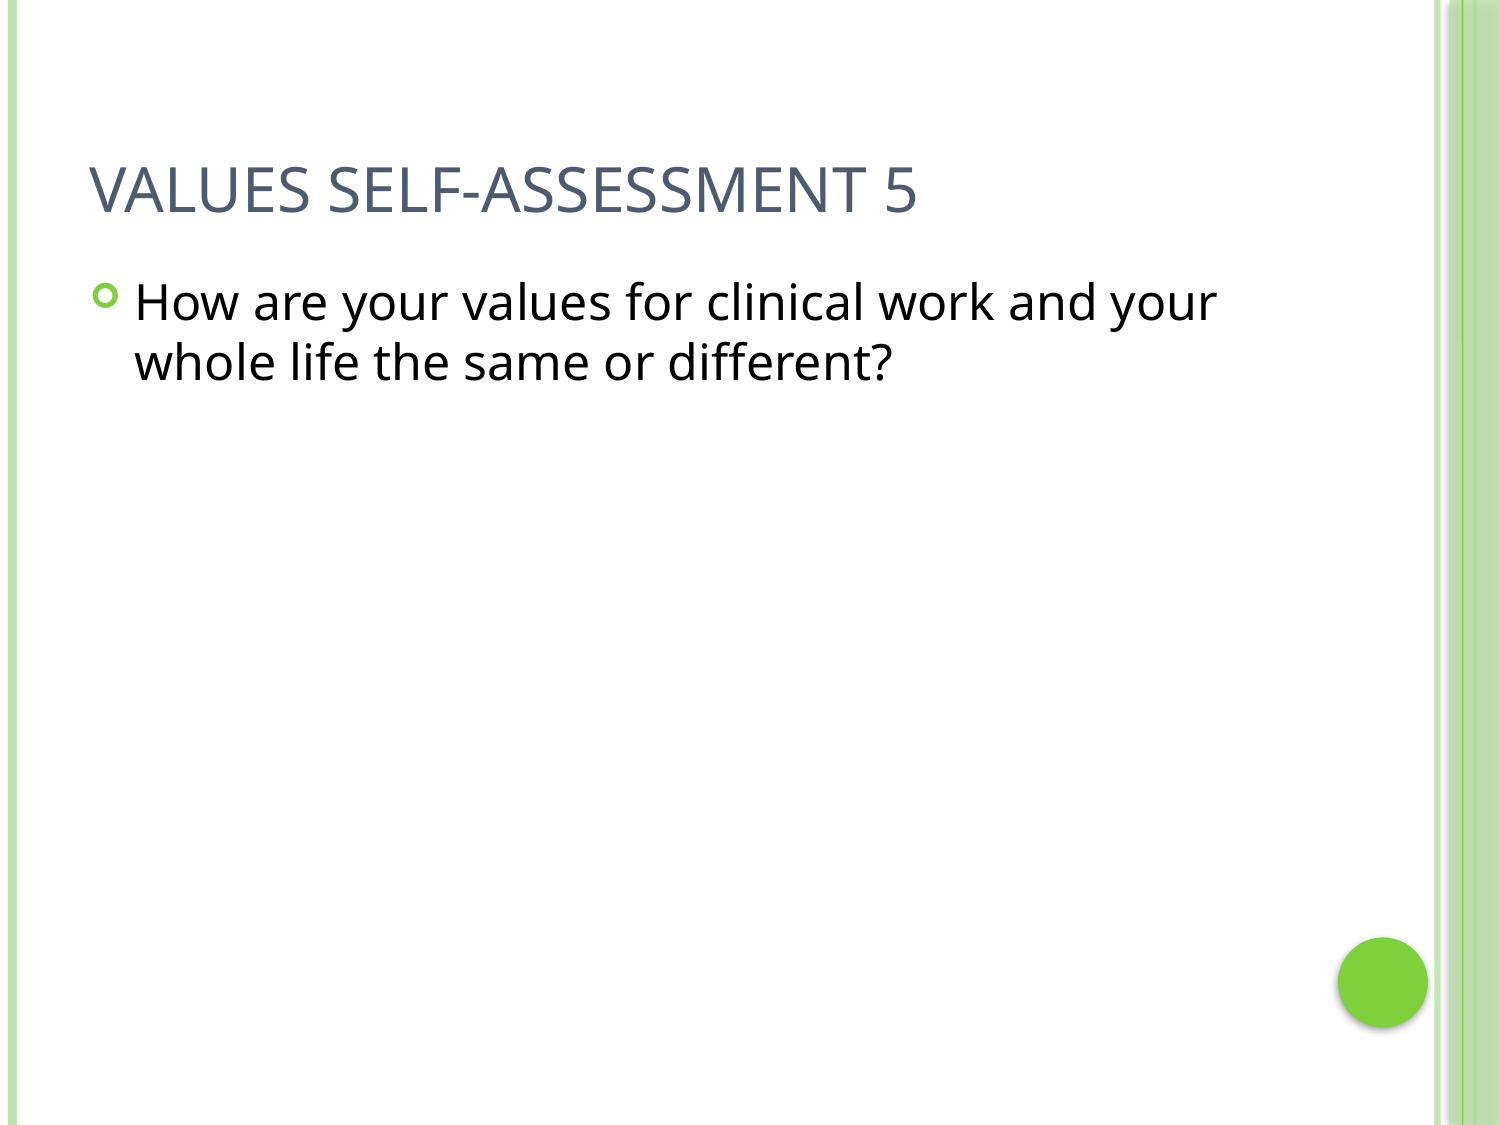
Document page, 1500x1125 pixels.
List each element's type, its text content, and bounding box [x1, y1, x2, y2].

list How are your values for clinical work and your whole life the same or different? [75, 262, 1300, 1062]
title Values Self-Assessment 5 [75, 45, 1300, 233]
